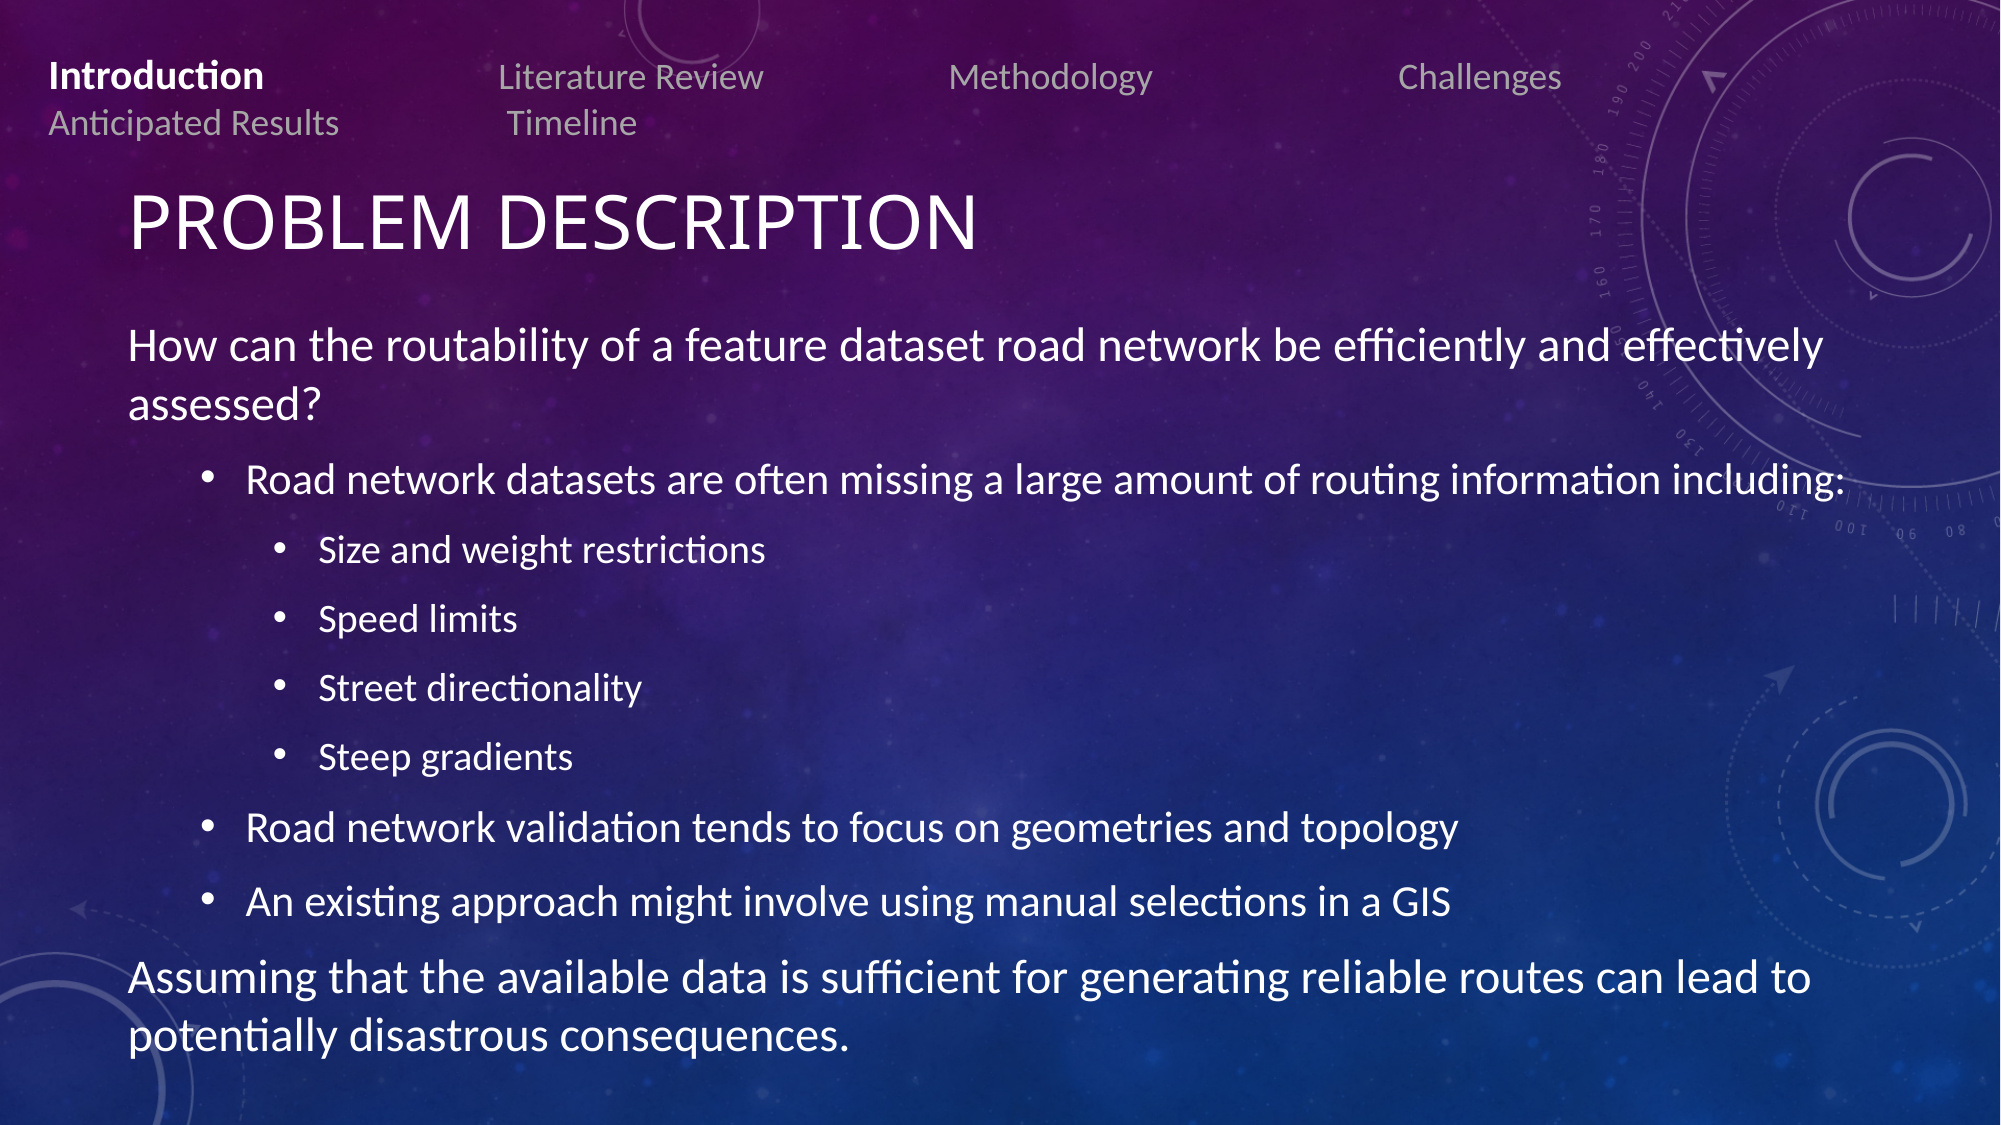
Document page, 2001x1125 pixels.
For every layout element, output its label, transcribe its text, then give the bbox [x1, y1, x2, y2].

text_box Introduction Literature Review Methodology Challenges Anticipated Results Timeline [33, 40, 1945, 151]
list How can the routability of a feature dataset road network be efficiently and effectively assessed? Road network datasets are often missing a large amount of routing information including: Size and weight restrictions Speed limits Street directionality Steep gradients Road network validation tends to focus on geometries and topology An existing approach might involve using manual selections in a GIS Assuming that the available data is sufficient for generating reliable routes can lead to potentially disastrous consequences. [112, 303, 1945, 1072]
picture [0, 0, 2001, 1125]
title Problem Description [112, 151, 1775, 303]
